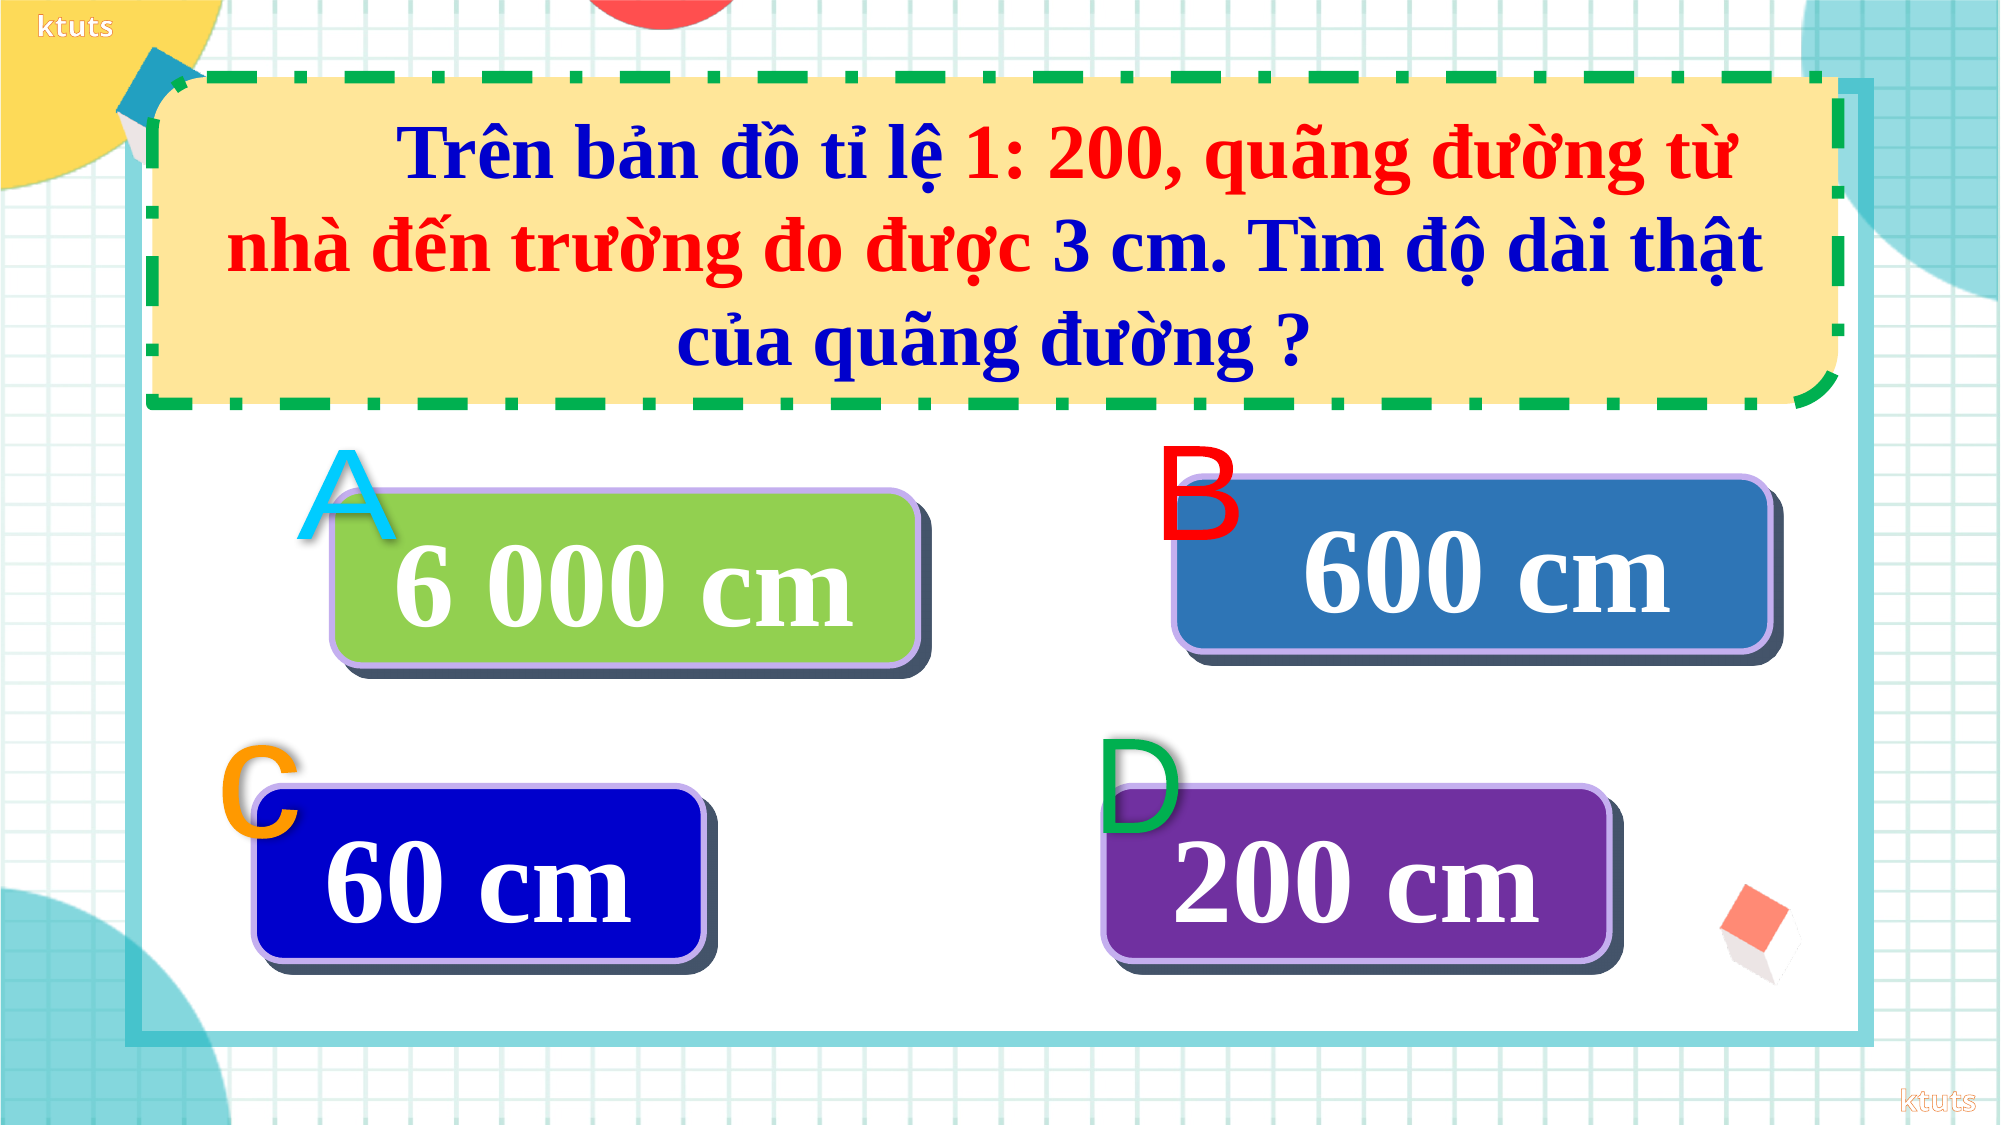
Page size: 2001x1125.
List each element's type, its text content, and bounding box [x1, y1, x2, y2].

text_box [1163, 446, 1771, 652]
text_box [296, 450, 919, 666]
picture [2, 1, 2001, 1125]
text_box Trên bản đồ tỉ lệ 1: 200, quãng đường từ nhà đến trường đo được 3 cm. Tìm độ dài thật của quãng đường ? [152, 77, 1839, 404]
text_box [222, 745, 704, 961]
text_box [1103, 739, 1610, 961]
